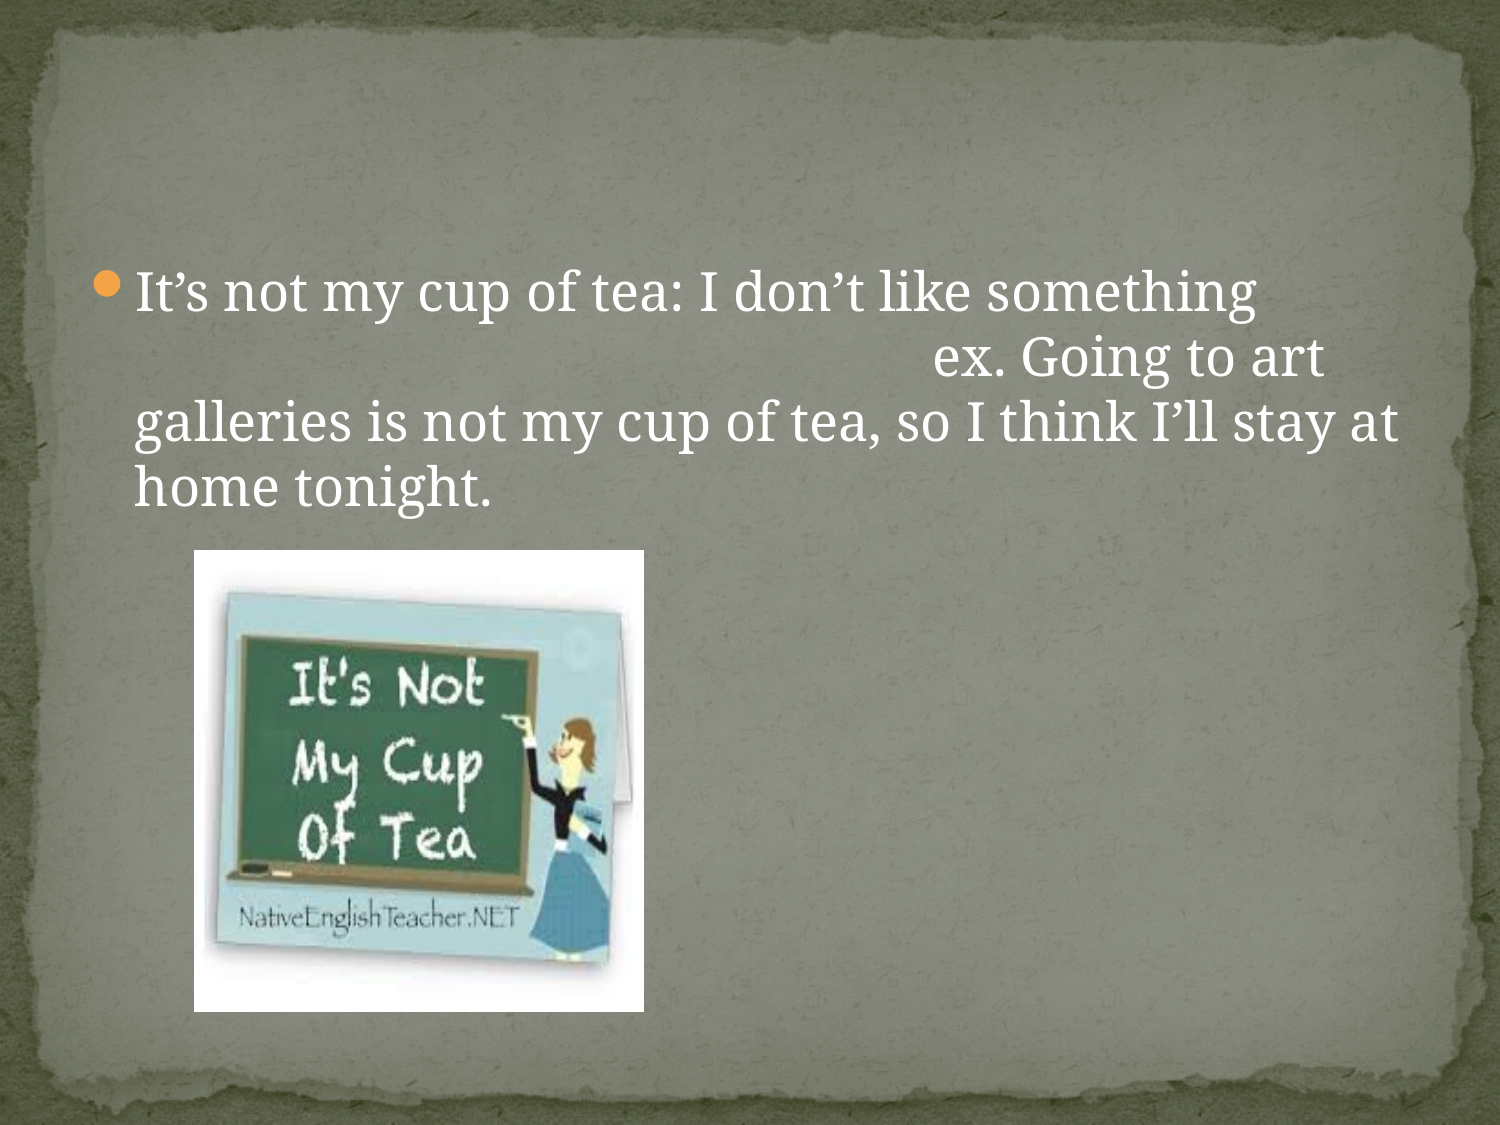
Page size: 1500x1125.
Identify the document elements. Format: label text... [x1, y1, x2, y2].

list It’s not my cup of tea: I don’t like something ex. Going to art galleries is not my cup of tea, so I think I’ll stay at home tonight. [75, 249, 1425, 1000]
picture [194, 550, 644, 1012]
